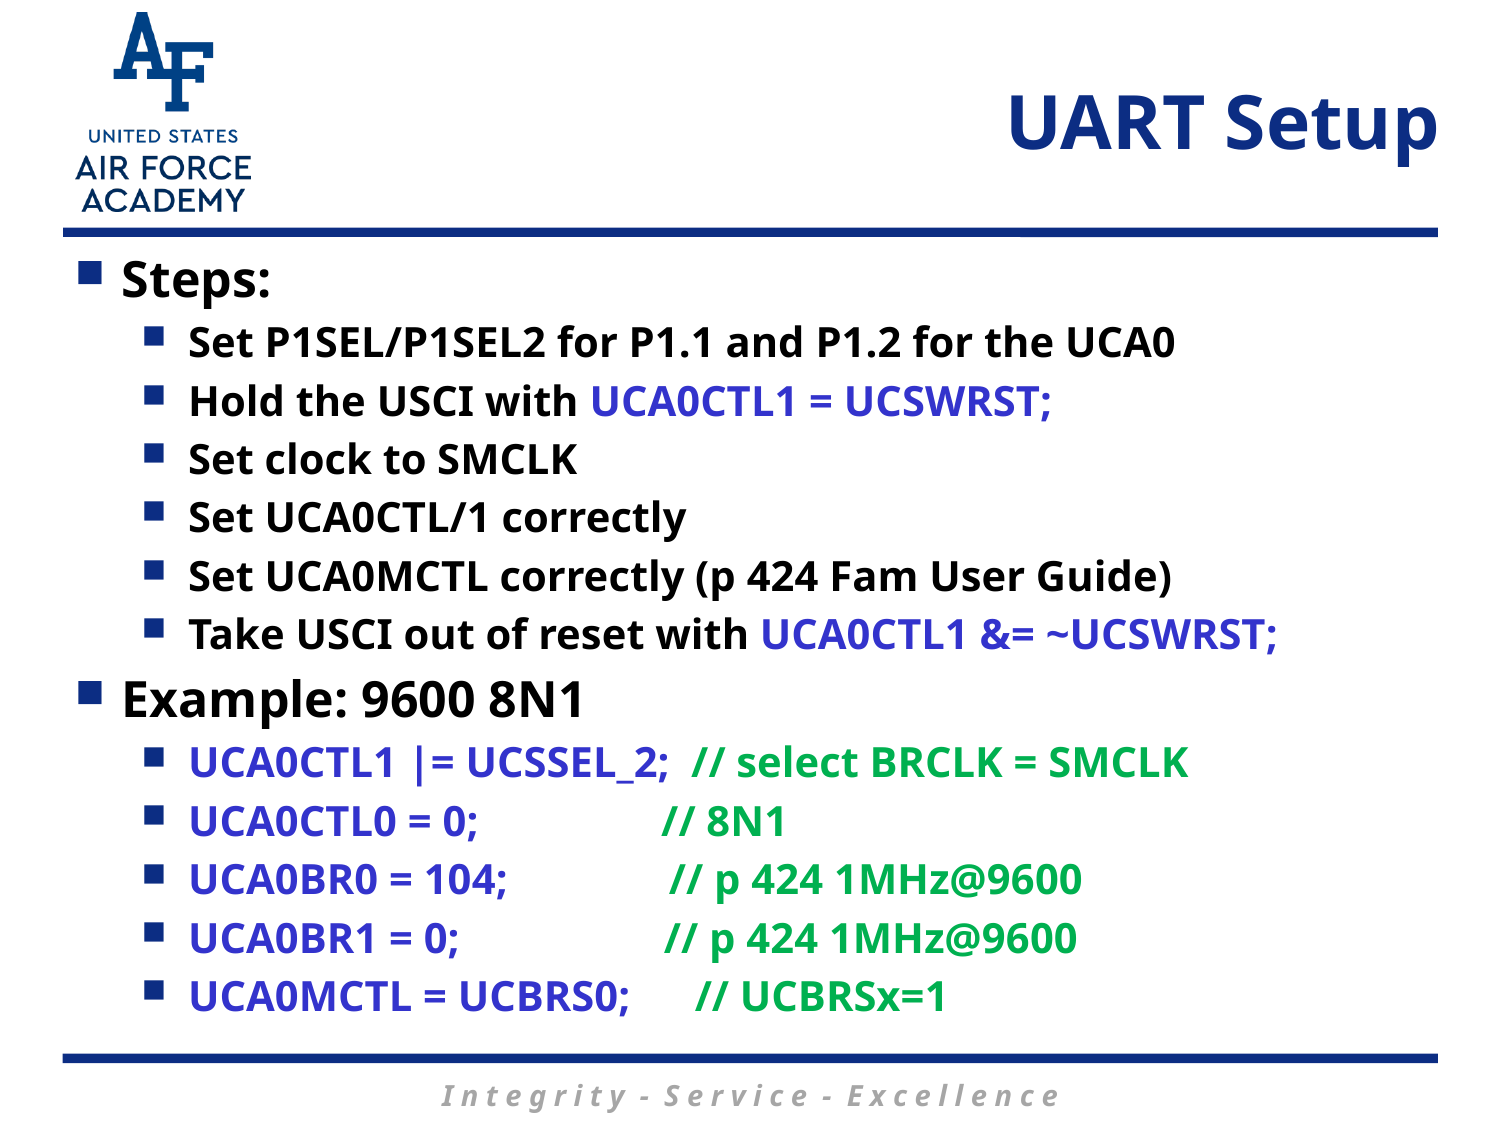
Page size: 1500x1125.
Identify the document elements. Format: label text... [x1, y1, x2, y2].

picture [75, 12, 251, 212]
subtitle Steps: Set P1SEL/P1SEL2 for P1.1 and P1.2 for the UCA0 Hold the USCI with UCA0CTL1 = UCSWRST; Set clock to SMCLK Set UCA0CTL/1 correctly Set UCA0MCTL correctly (p 424 Fam User Guide) Take USCI out of reset with UCA0CTL1 &= ~UCSWRST; Example: 9600 8N1 UCA0CTL1 |= UCSSEL_2; // select BRCLK = SMCLK UCA0CTL0 = 0; // 8N1 UCA0BR0 = 104; // p 424 1MHz@9600 UCA0BR1 = 0; // p 424 1MHz@9600 UCA0MCTL = UCBRS0; // UCBRSx=1 [59, 239, 1441, 1051]
title UART Setup [299, 29, 1456, 211]
